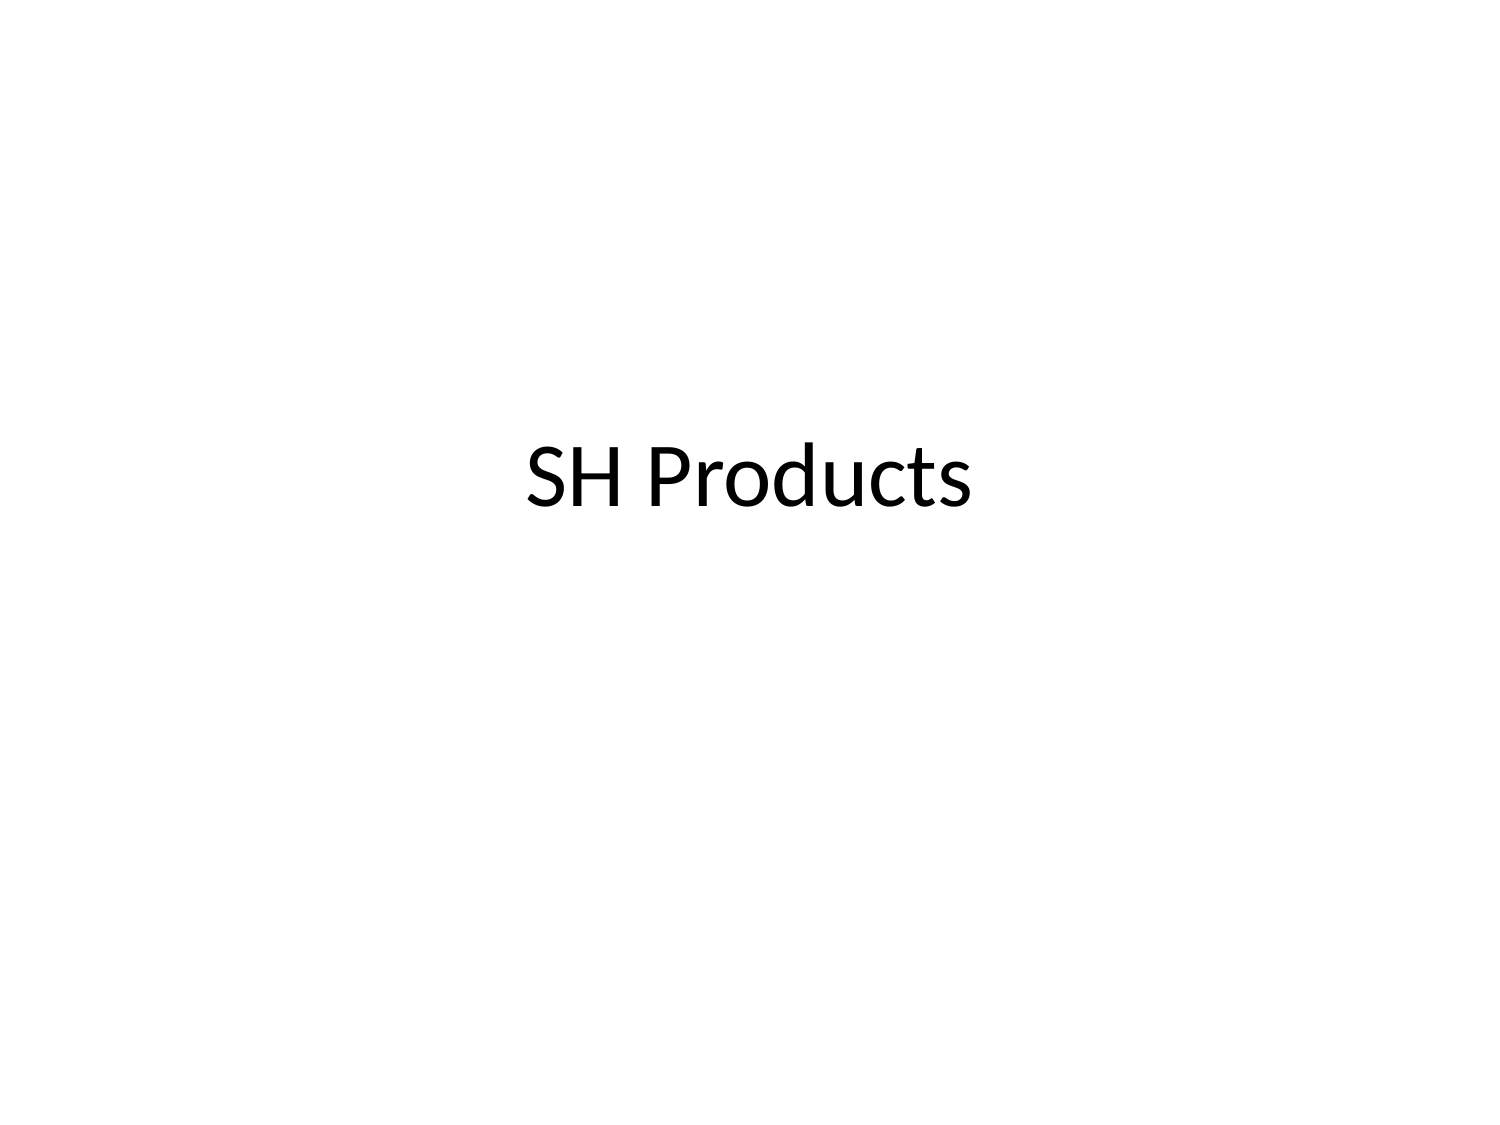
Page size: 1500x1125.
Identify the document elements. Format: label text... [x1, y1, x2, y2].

title SH Products [112, 349, 1388, 591]
